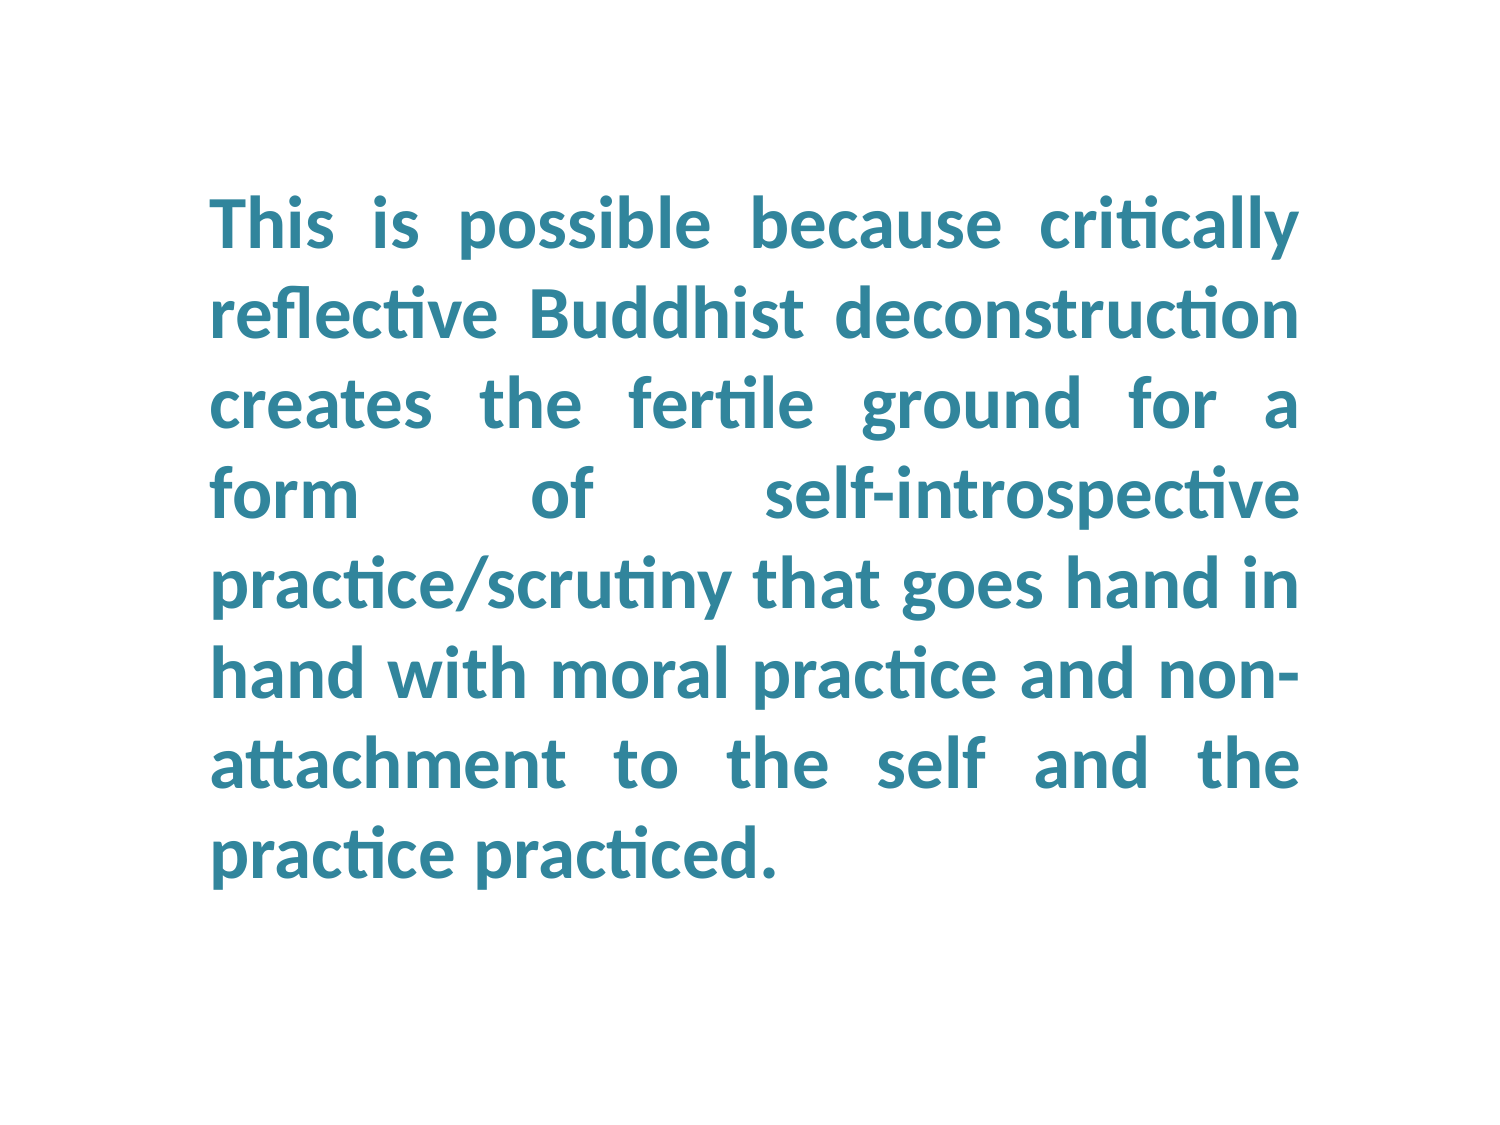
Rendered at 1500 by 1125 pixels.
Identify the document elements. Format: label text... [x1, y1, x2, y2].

text_box This is possible because critically reflective Buddhist deconstruction creates the fertile ground for a form of self-introspective practice/scrutiny that goes hand in hand with moral practice and non-attachment to the self and the practice practiced. [194, 166, 1317, 901]
